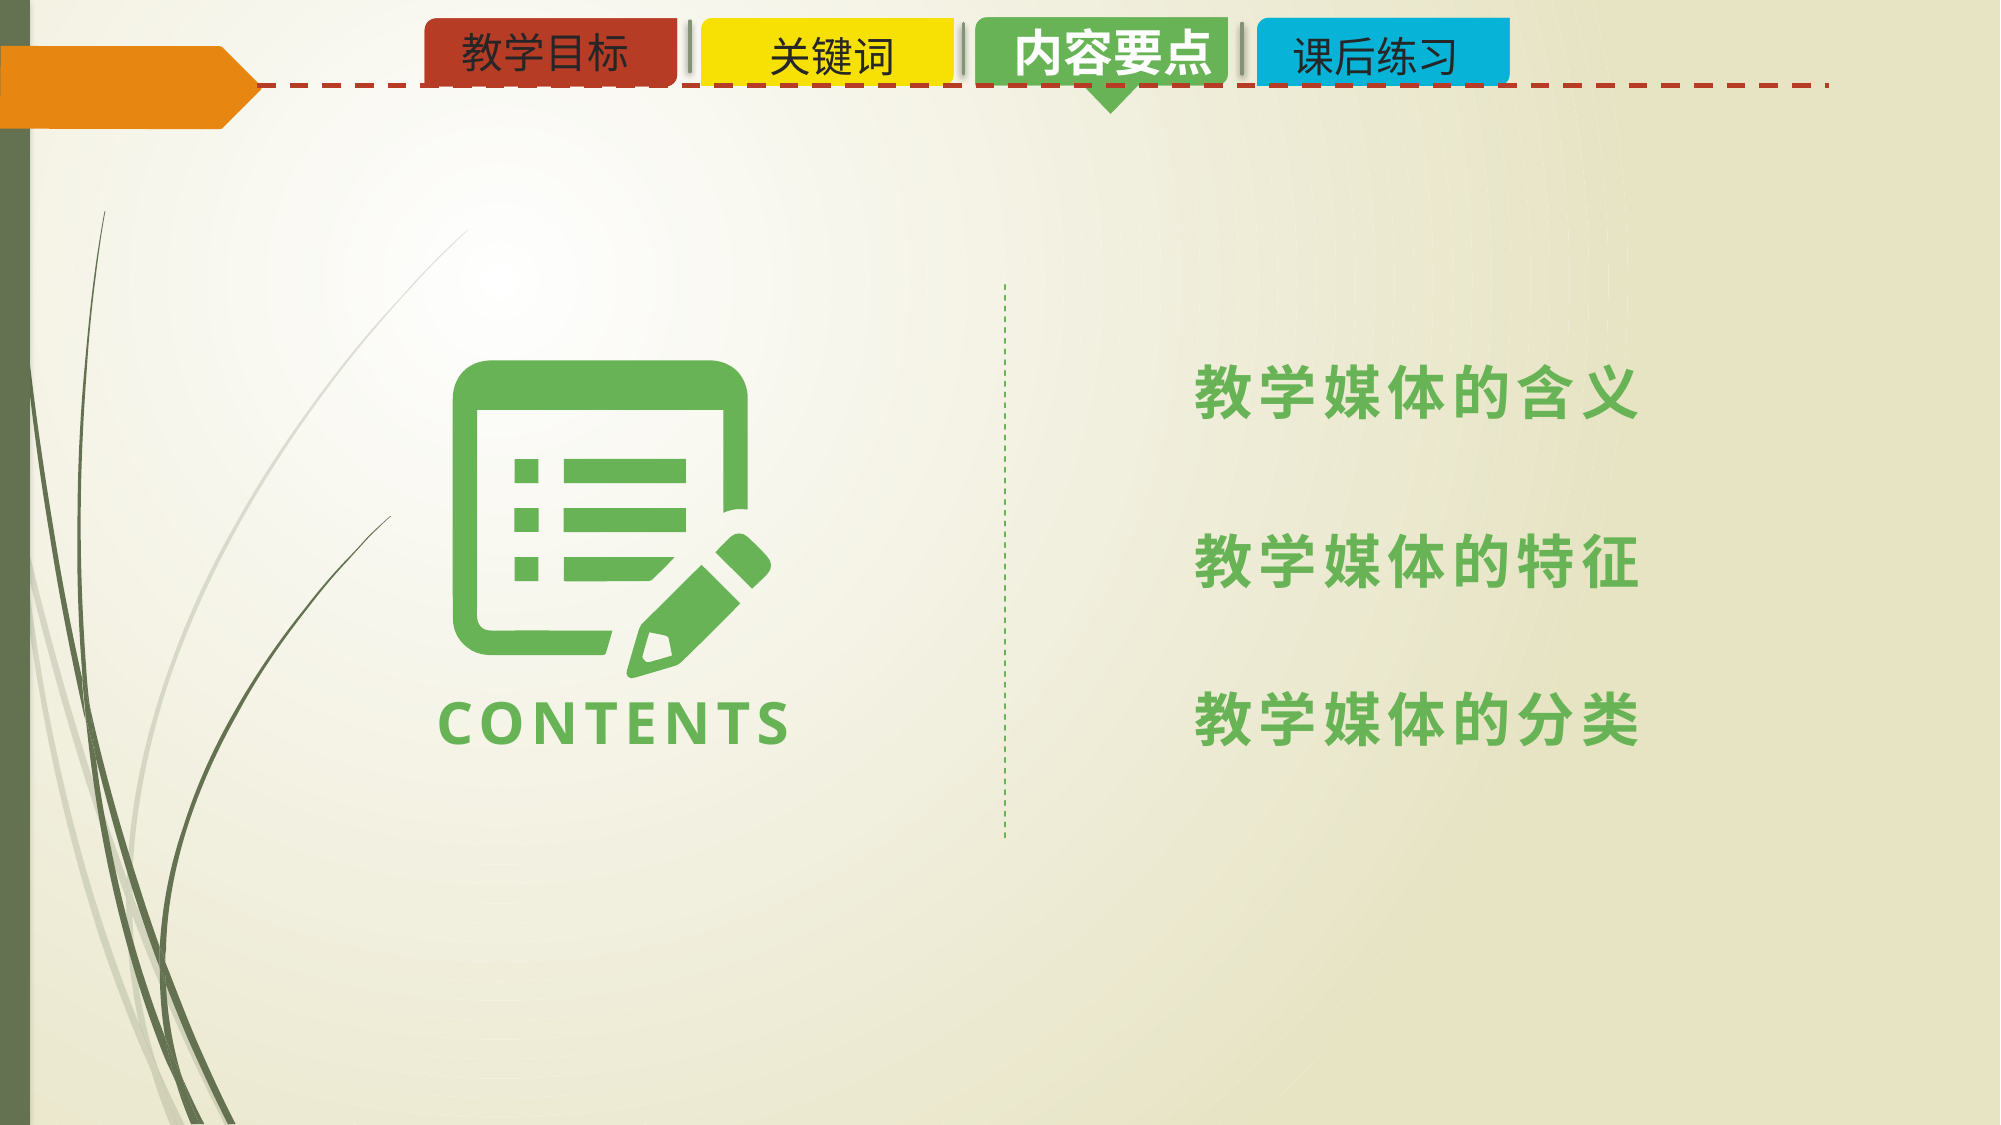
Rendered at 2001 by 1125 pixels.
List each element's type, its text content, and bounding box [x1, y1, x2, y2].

text_box [975, 17, 998, 85]
text_box 教学目标 [447, 19, 644, 85]
text_box CONTENTS [394, 678, 831, 764]
text_box 教学媒体的特征 [1179, 518, 1669, 603]
text_box 教学媒体的含义 [1179, 348, 1710, 434]
text_box 内容要点 [998, 14, 1229, 85]
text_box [452, 360, 773, 679]
text_box [699, 16, 955, 85]
text_box 教学媒体的分类 [1179, 675, 1669, 760]
text_box [423, 17, 679, 85]
text_box [1255, 16, 1511, 85]
text_box 关键词 [754, 23, 910, 85]
text_box 课后练习 [1277, 23, 1475, 85]
